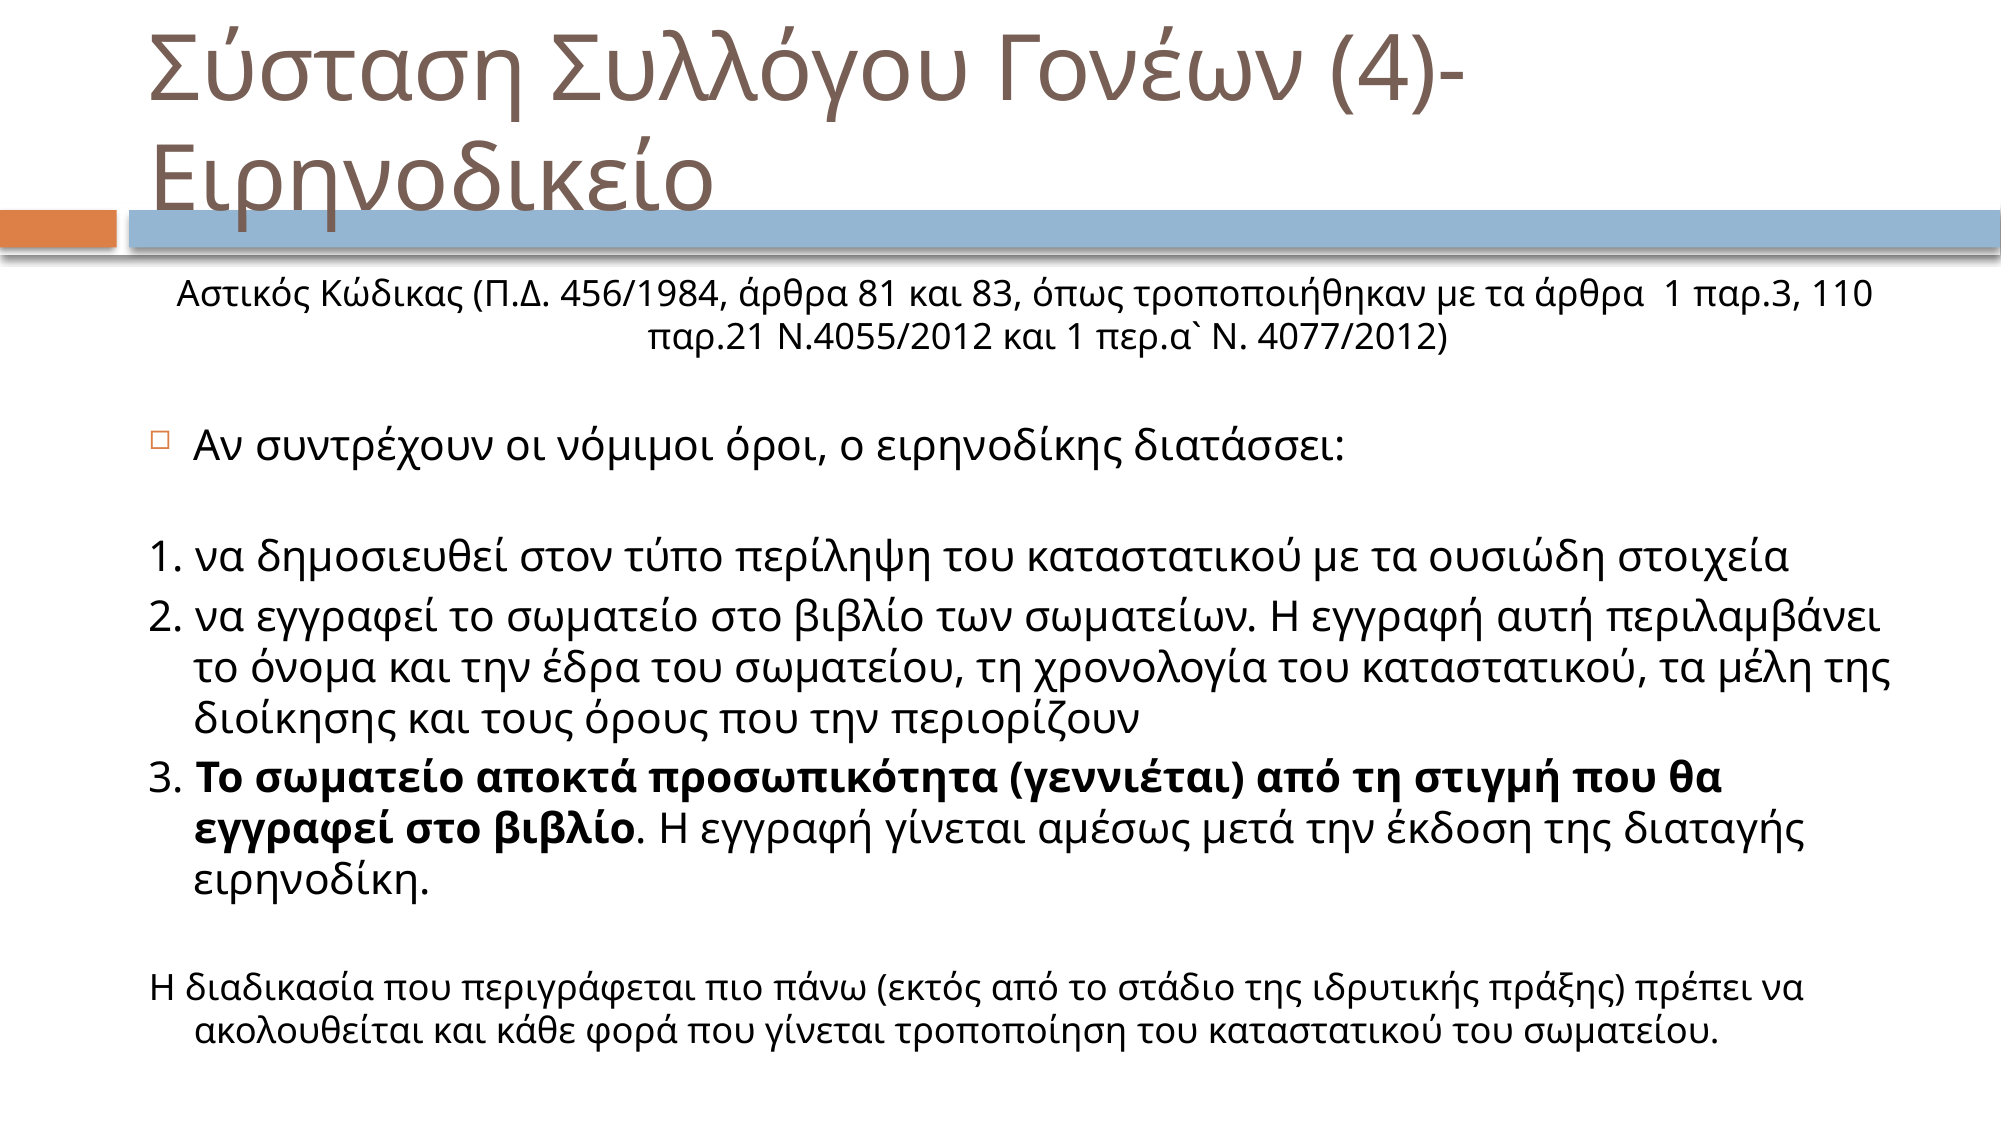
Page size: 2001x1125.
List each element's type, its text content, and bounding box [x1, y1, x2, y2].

list Αστικός Κώδικας (Π.Δ. 456/1984, άρθρα 81 και 83, όπως τροποποιήθηκαν με τα άρθρα 1 παρ.3, 110 παρ.21 Ν.4055/2012 και 1 περ.α` Ν. 4077/2012) Αν συντρέχουν οι νόμιμοι όροι, ο ειρηνοδίκης διατάσσει: 1. να δημοσιευθεί στον τύπο περίληψη του καταστατικού με τα ουσιώδη στοιχεία 2. να εγγραφεί το σωματείο στο βιβλίο των σωματείων. Η εγγραφή αυτή περιλαμβάνει το όνομα και την έδρα του σωματείου, τη χρονολογία του καταστατικού, τα μέλη της διοίκησης και τους όρους που την περιορίζουν 3. Το σωματείο αποκτά προσωπικότητα (γεννιέται) από τη στιγμή που θα εγγραφεί στο βιβλίο. Η εγγραφή γίνεται αμέσως μετά την έκδοση της διαταγής ειρηνοδίκη. H διαδικασία που περιγράφεται πιο πάνω (εκτός από το στάδιο της ιδρυτικής πράξης) πρέπει να ακολουθείται και κάθε φορά που γίνεται τροποποίηση του καταστατικού του σωματείου. [133, 262, 1918, 1066]
title Σύσταση Συλλόγου Γονέων (4)-Ειρηνοδικείο [133, 37, 1918, 200]
